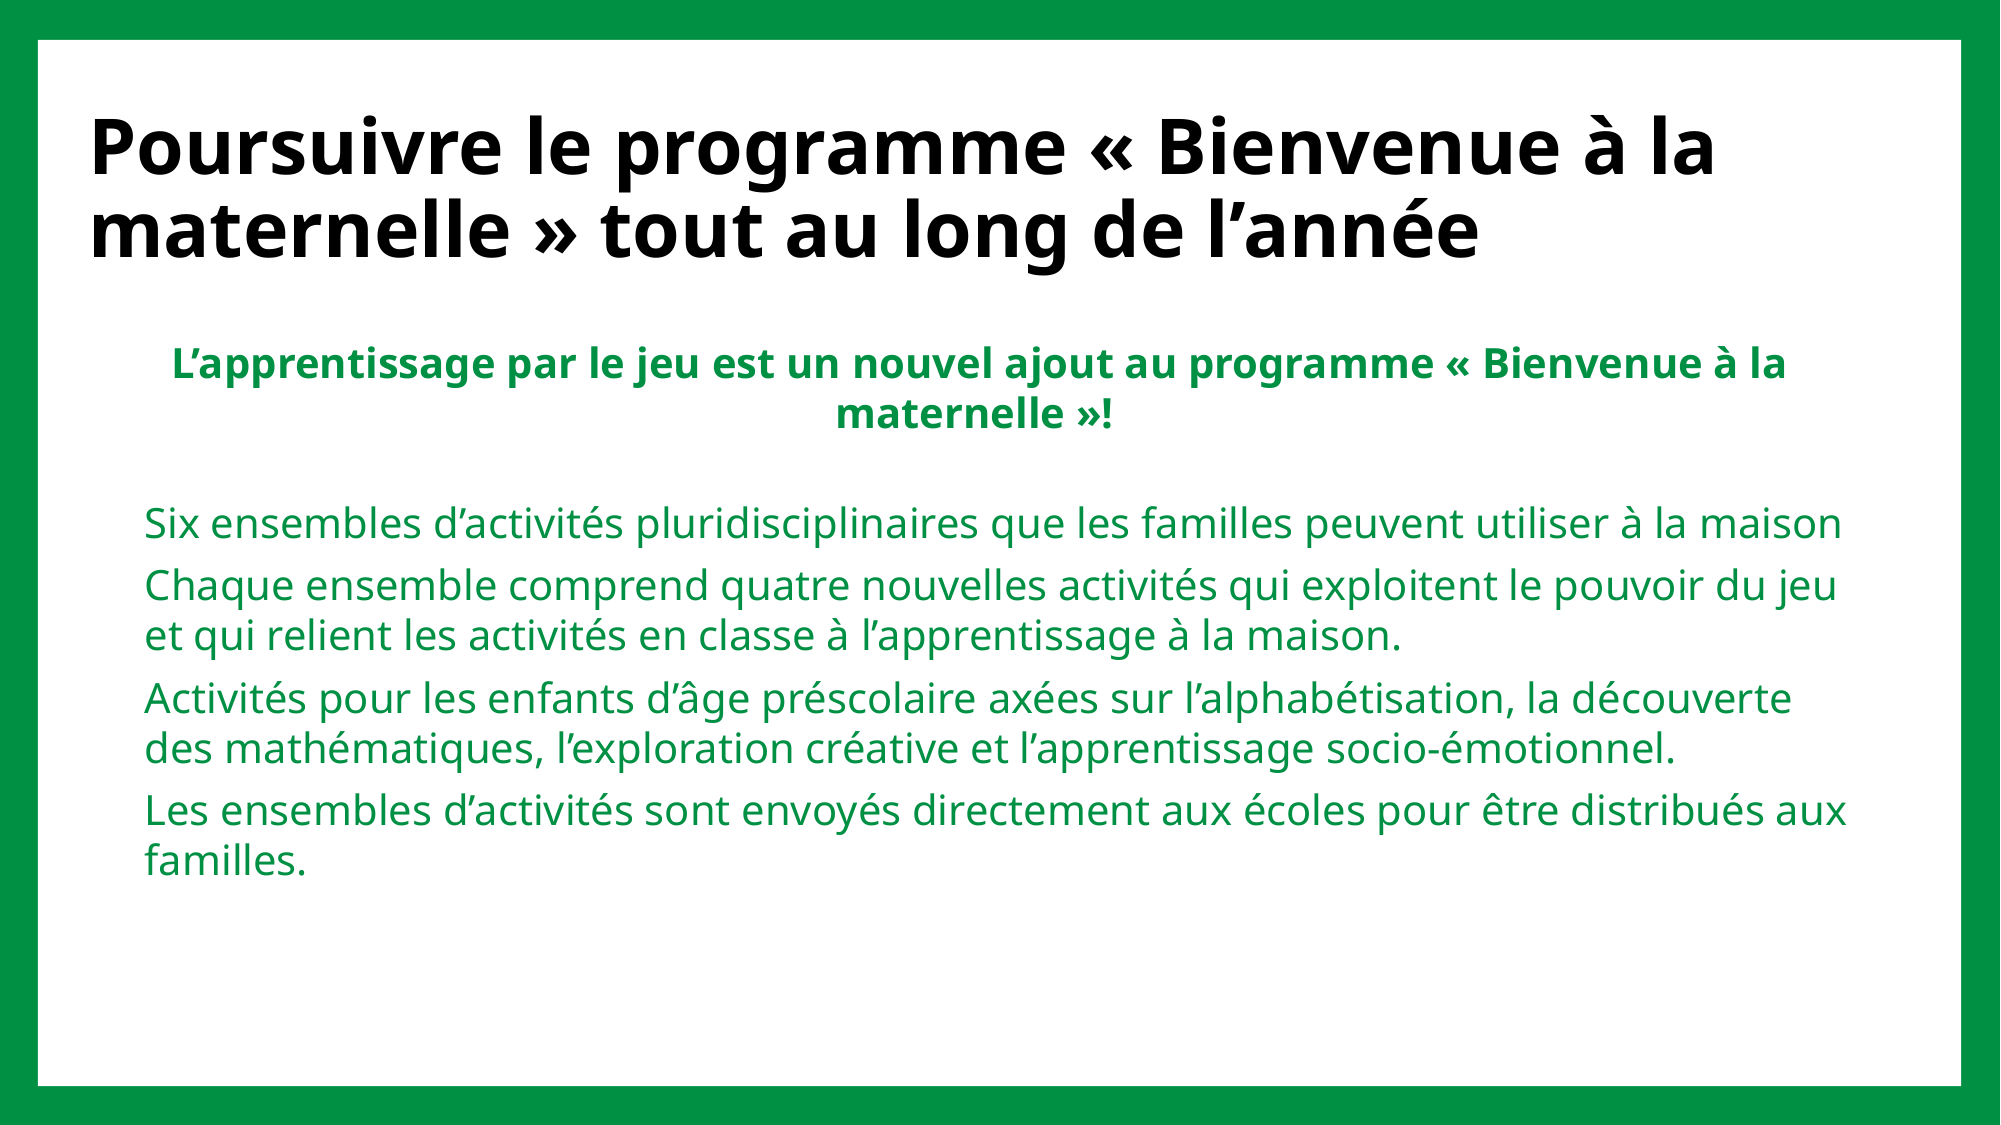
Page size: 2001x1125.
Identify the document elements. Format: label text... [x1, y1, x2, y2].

list L’apprentissage par le jeu est un nouvel ajout au programme « Bienvenue à la maternelle »! Six ensembles d’activités pluridisciplinaires que les familles peuvent utiliser à la maison Chaque ensemble comprend quatre nouvelles activités qui exploitent le pouvoir du jeu et qui relient les activités en classe à l’apprentissage à la maison. Activités pour les enfants d’âge préscolaire axées sur l’alphabétisation, la découverte des mathématiques, l’exploration créative et l’apprentissage socio-émotionnel. Les ensembles d’activités sont envoyés directement aux écoles pour être distribués aux familles. [73, 328, 1887, 1102]
list Poursuivre le programme « Bienvenue à la maternelle » tout au long de l’année [73, 120, 1953, 262]
